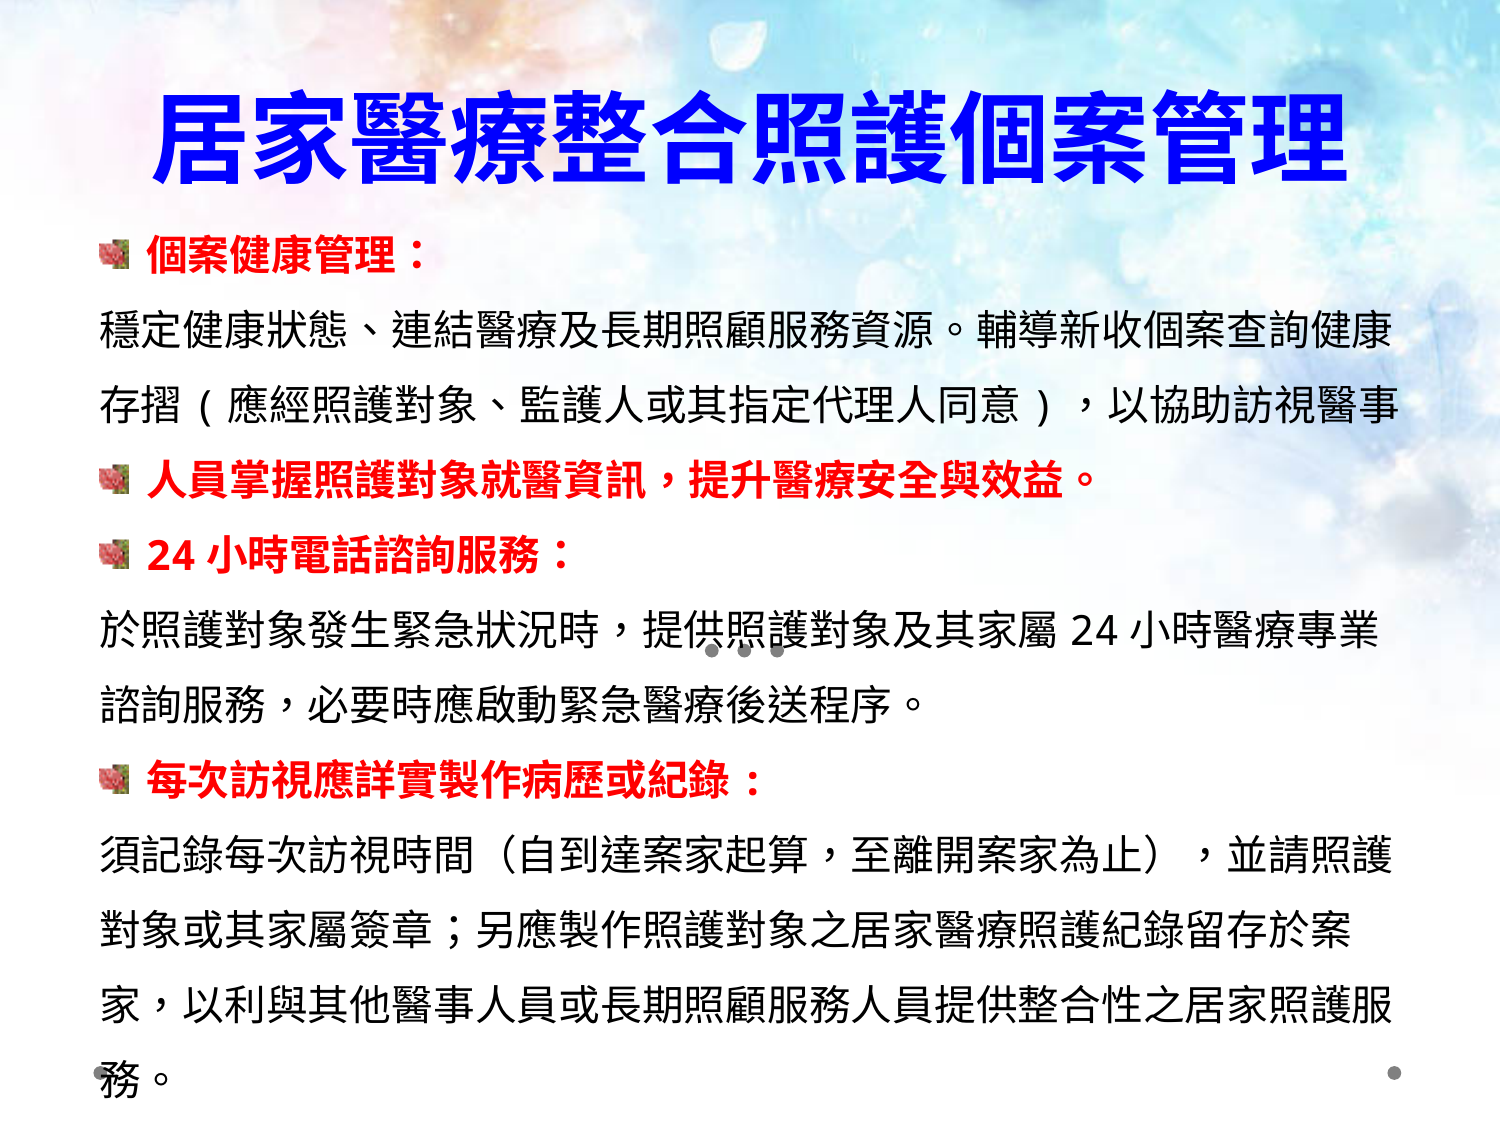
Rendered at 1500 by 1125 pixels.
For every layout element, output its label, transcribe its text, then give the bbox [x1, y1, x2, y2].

title 居家醫療整合照護個案管理 [112, 30, 1388, 196]
picture [0, 0, 1500, 1125]
text_box 個案健康管理： 穩定健康狀態、連結醫療及長期照顧服務資源。輔導新收個案查詢健康存摺(應經照護對象、監護人或其指定代理人同意)，以協助訪視醫事 人員掌握照護對象就醫資訊，提升醫療安全與效益。 24小時電話諮詢服務： 於照護對象發生緊急狀況時，提供照護對象及其家屬24小時醫療專業諮詢服務，必要時應啟動緊急醫療後送程序。 每次訪視應詳實製作病歷或紀錄: 須記錄每次訪視時間（自到達案家起算，至離開案家為止），並請照護對象或其家屬簽章；另應製作照護對象之居家醫療照護紀錄留存於案家，以利與其他醫事人員或長期照顧服務人員提供整合性之居家照護服務。 [84, 196, 1436, 1111]
